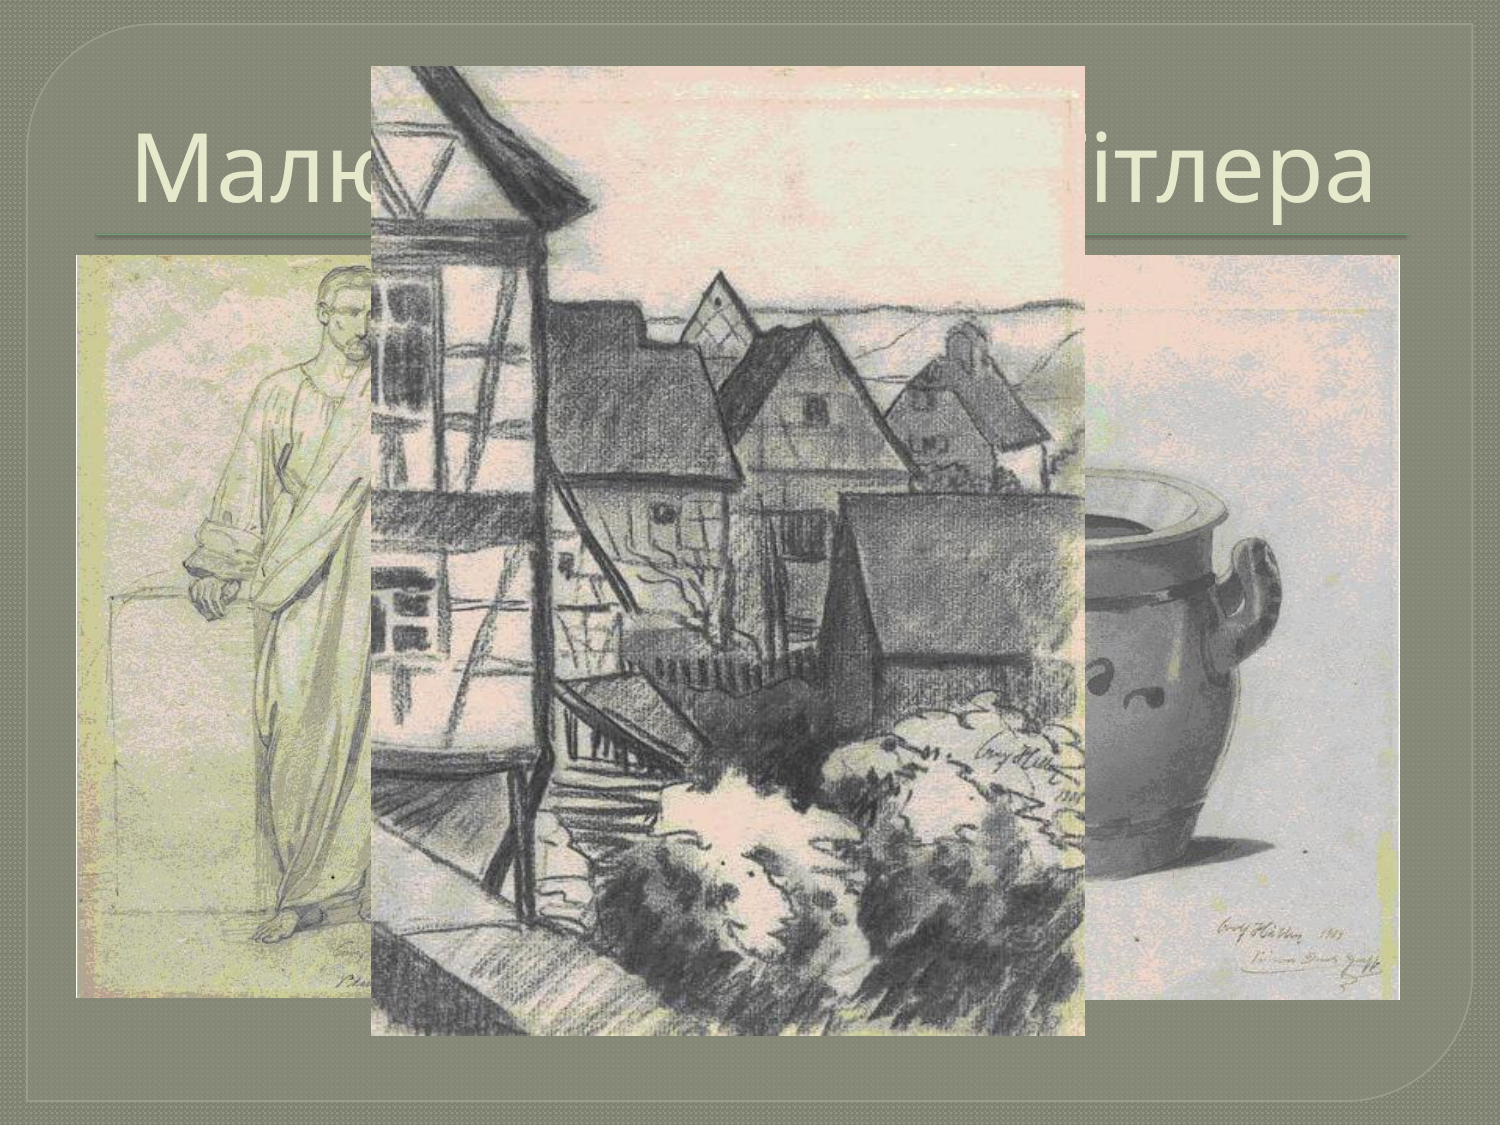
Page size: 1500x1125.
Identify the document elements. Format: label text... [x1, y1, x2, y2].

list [76, 255, 364, 998]
title Малюнки Адольфа Гітлера [75, 41, 1425, 230]
picture [371, 66, 1400, 1036]
